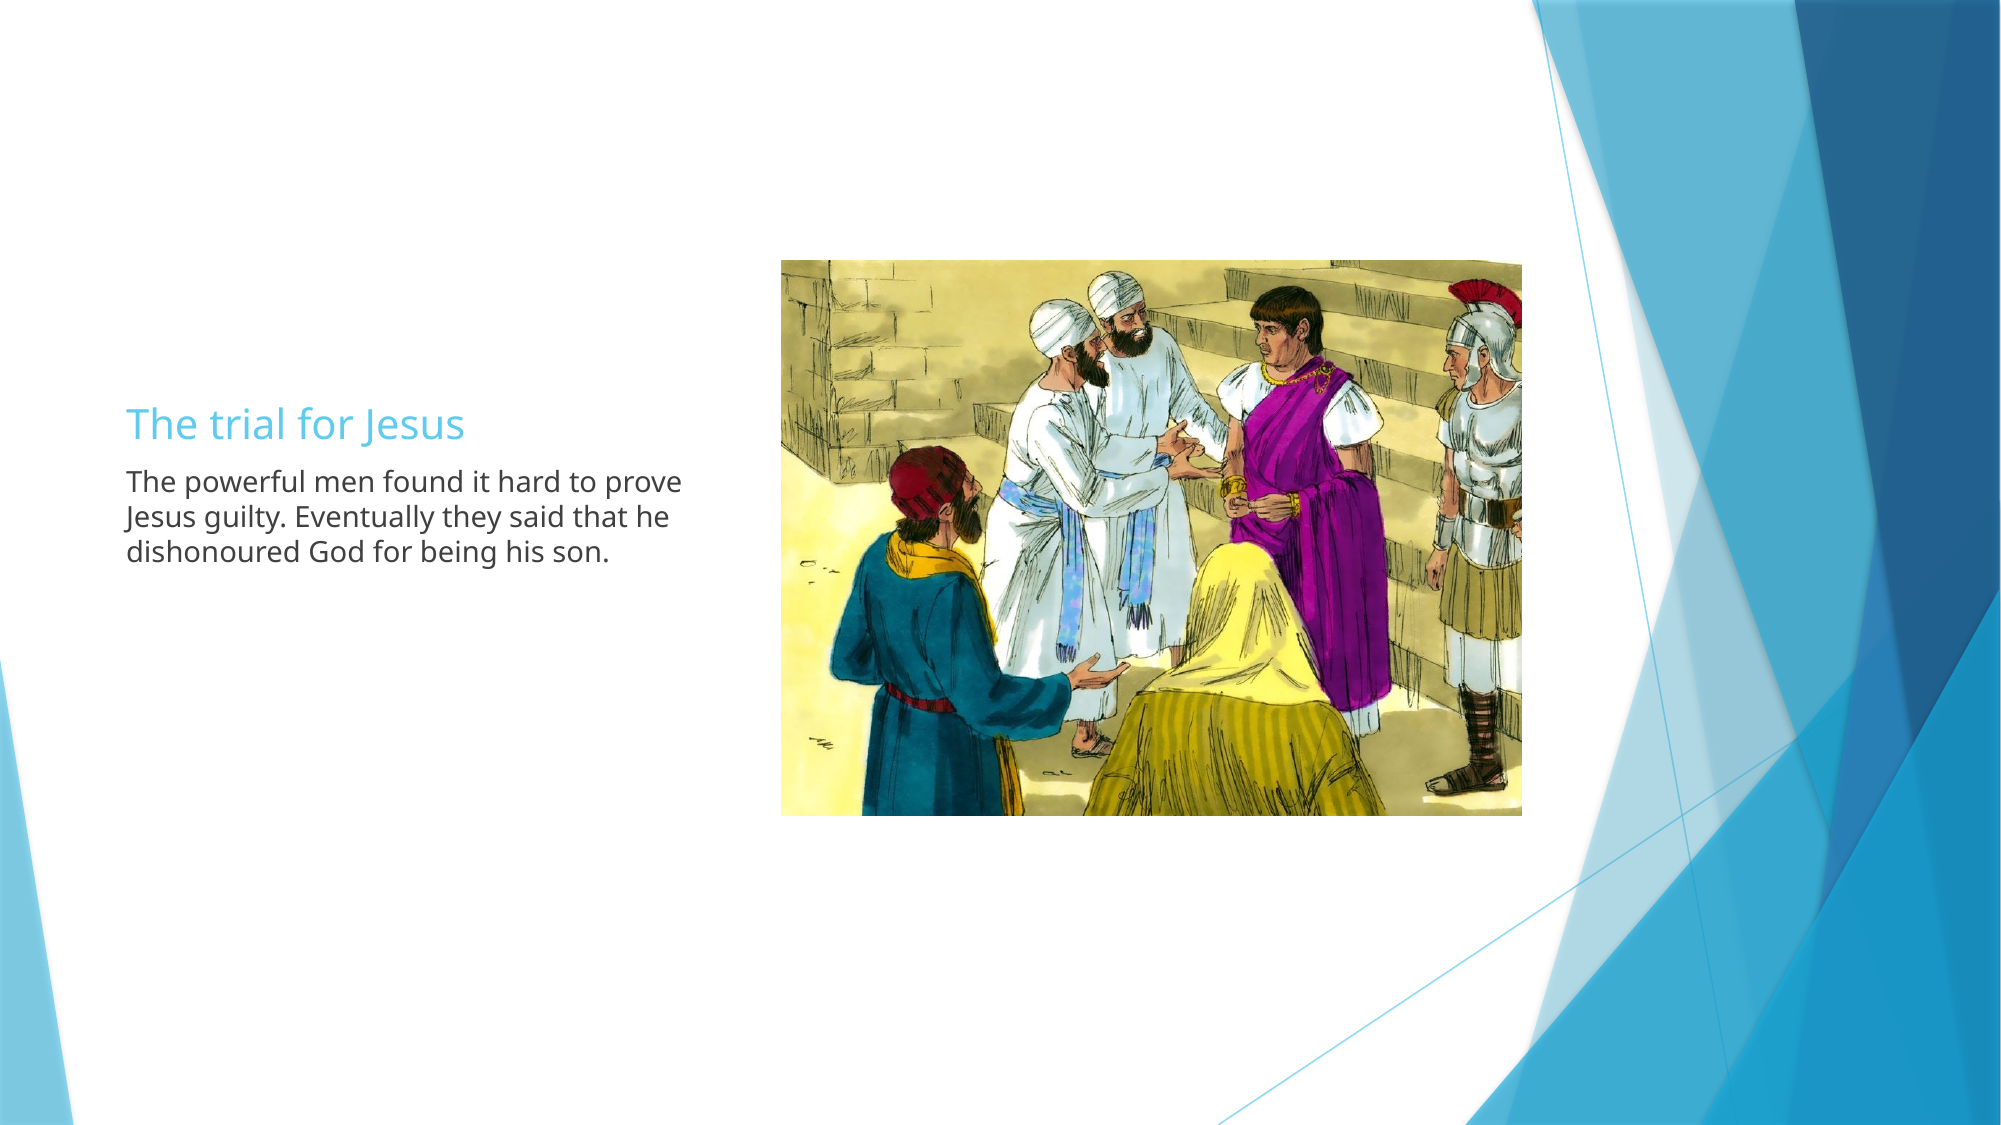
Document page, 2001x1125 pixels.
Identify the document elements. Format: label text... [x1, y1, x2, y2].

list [780, 259, 1522, 816]
list The powerful men found it hard to prove Jesus guilty. Eventually they said that he dishonoured God for being his son. [111, 455, 744, 880]
title The trial for Jesus [111, 245, 744, 455]
